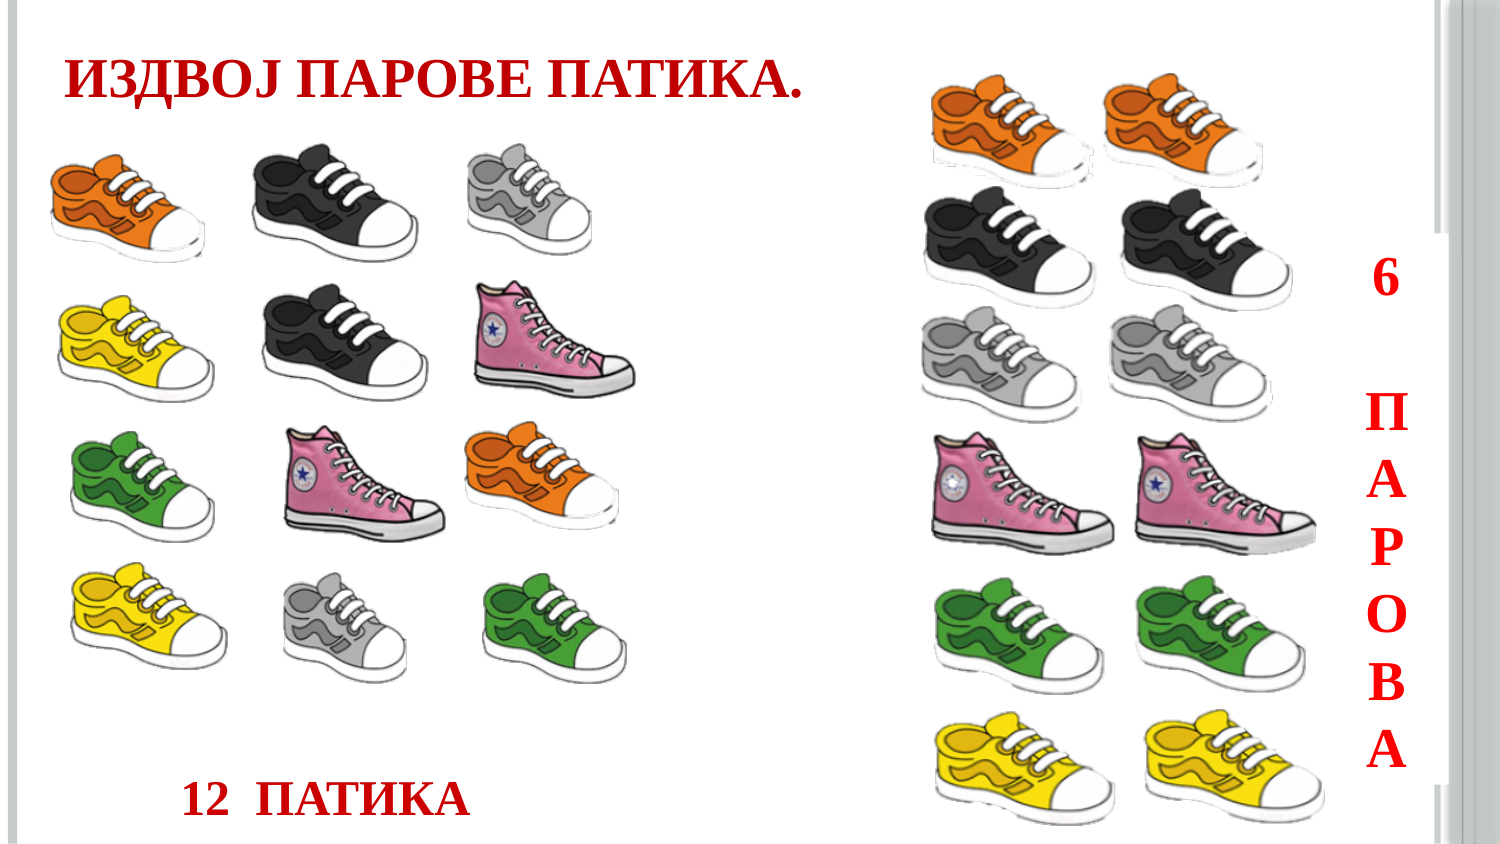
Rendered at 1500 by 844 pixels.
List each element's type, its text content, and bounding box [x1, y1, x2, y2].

title ИЗДВОЈ ПАРОВЕ ПАТИКА. [49, 21, 985, 117]
text_box 6 П А Р О В А [1325, 233, 1449, 785]
picture [49, 152, 207, 264]
text_box 12 ПАТИКА [71, 759, 580, 831]
picture [68, 560, 229, 671]
picture [472, 279, 638, 400]
picture [260, 281, 430, 404]
picture [55, 293, 217, 404]
picture [920, 73, 1294, 425]
picture [281, 570, 409, 686]
picture [463, 420, 620, 532]
picture [281, 423, 447, 545]
picture [68, 430, 217, 544]
picture [250, 142, 421, 264]
picture [930, 430, 1318, 557]
picture [466, 142, 593, 257]
picture [480, 572, 629, 686]
picture [933, 574, 1307, 696]
picture [933, 708, 1326, 827]
